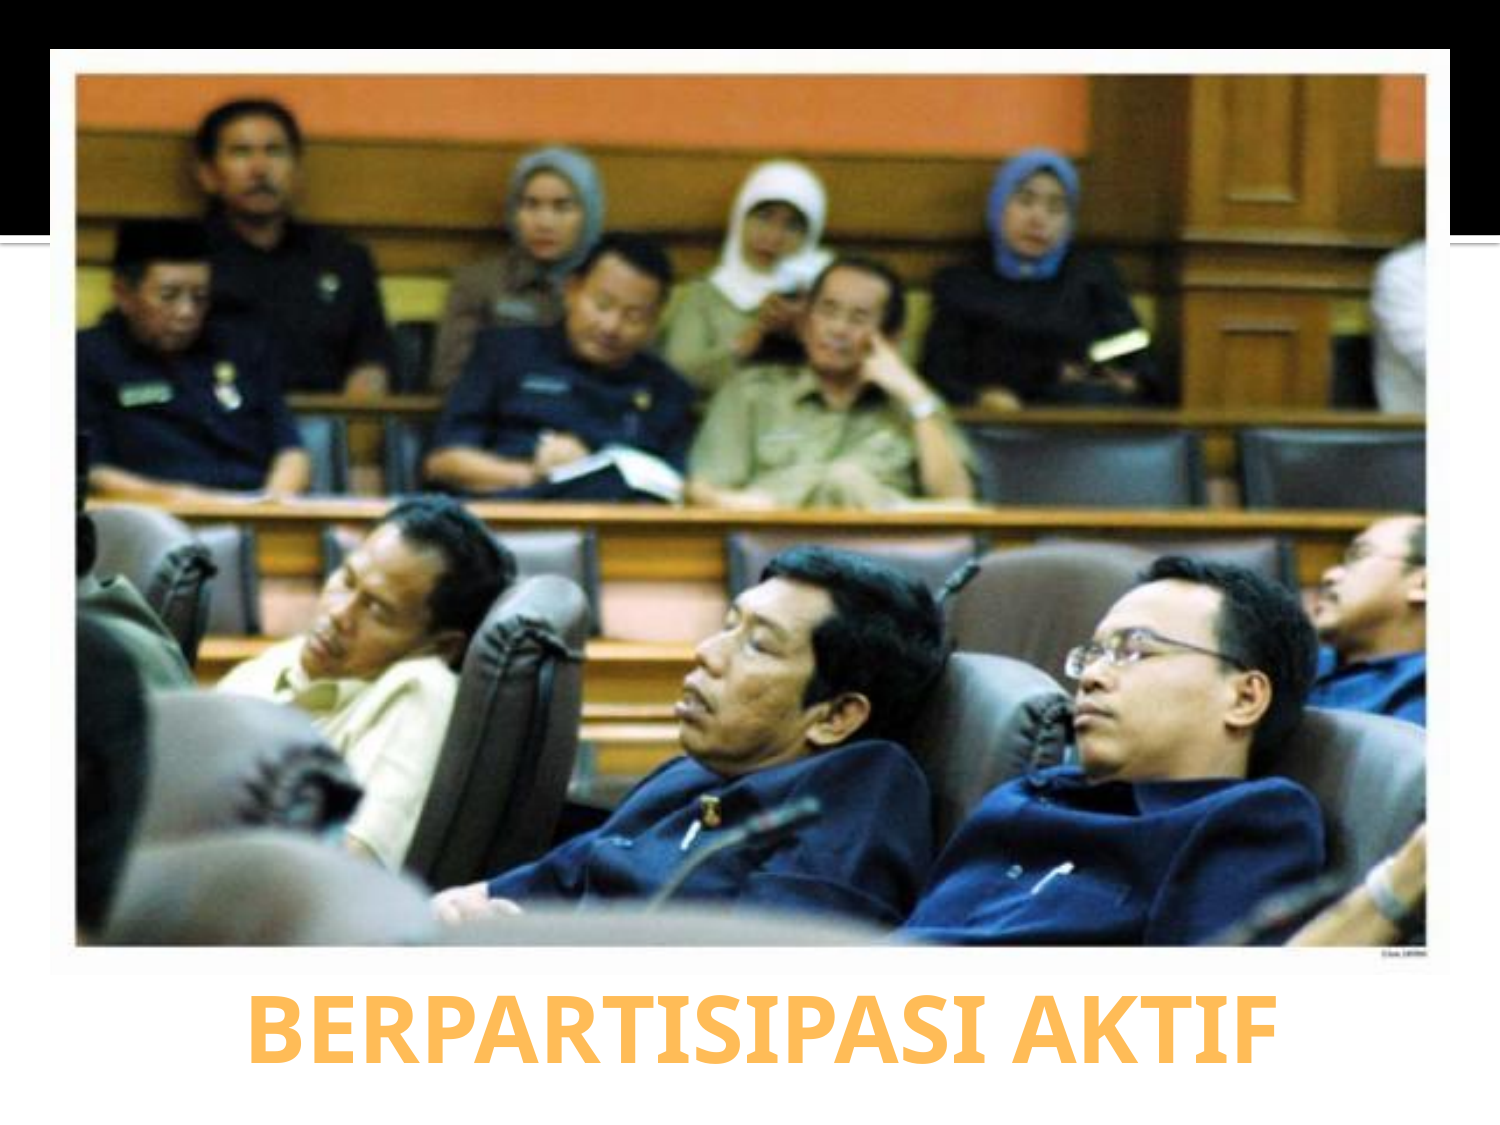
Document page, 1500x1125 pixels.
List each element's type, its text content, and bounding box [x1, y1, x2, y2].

title BERPARTISIPASI AKTIF [87, 983, 1430, 1091]
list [49, 49, 1451, 975]
